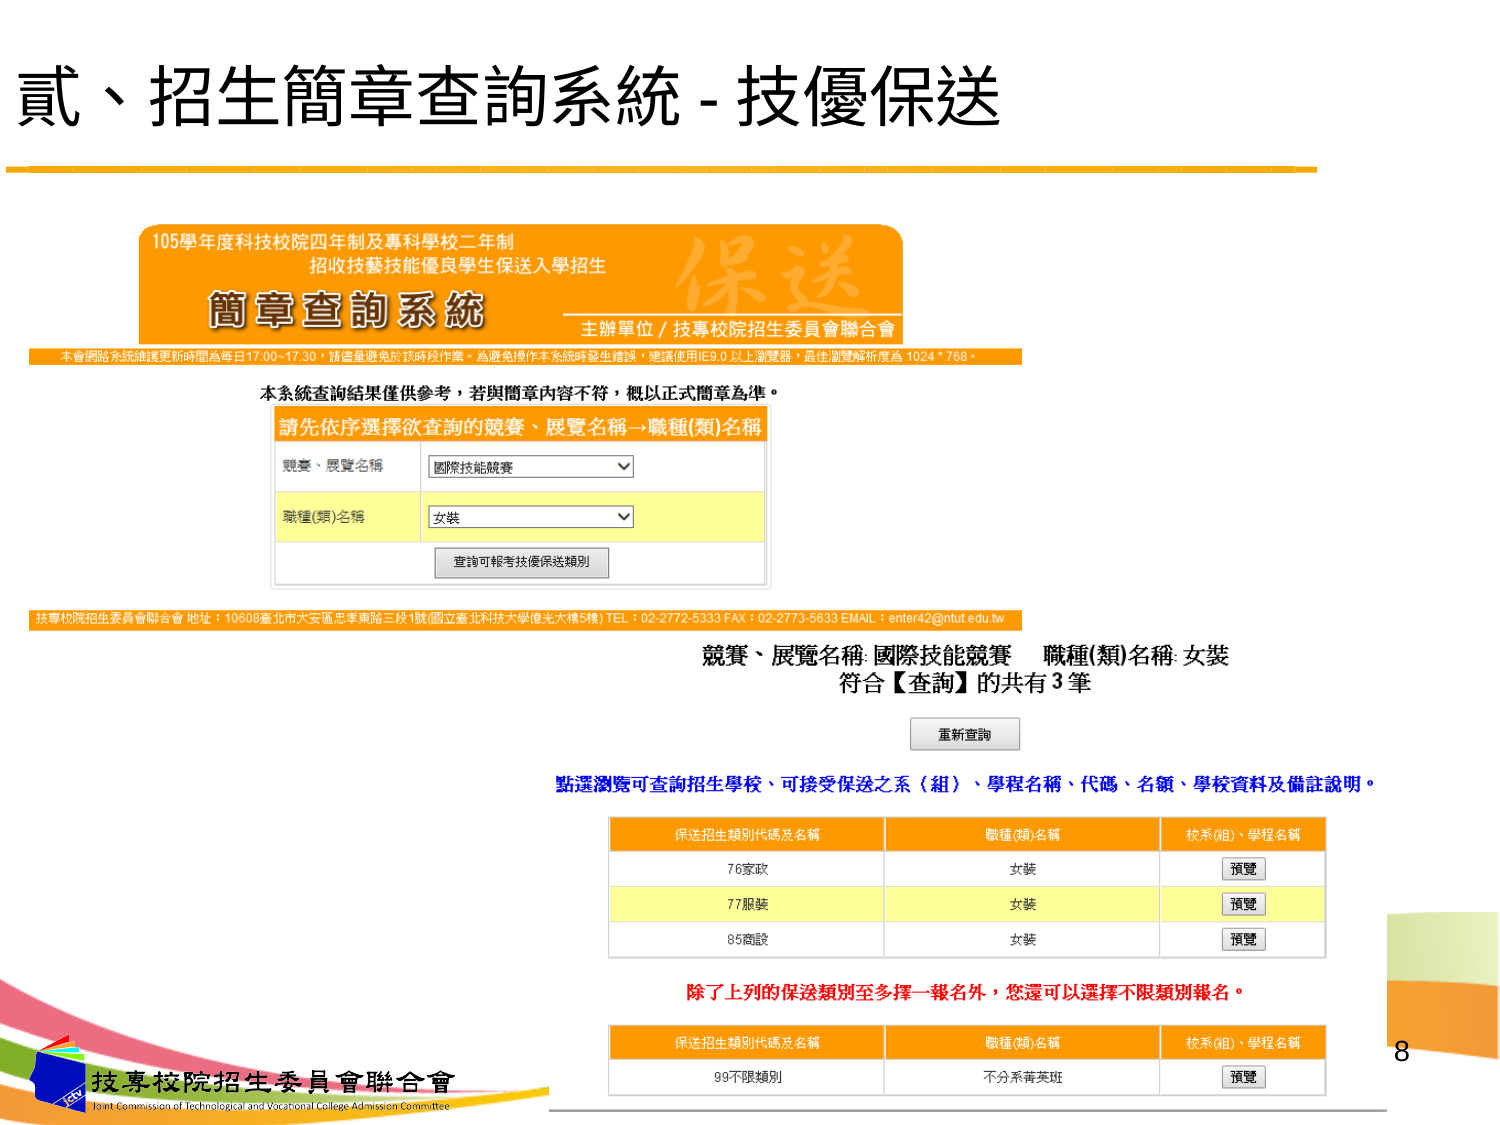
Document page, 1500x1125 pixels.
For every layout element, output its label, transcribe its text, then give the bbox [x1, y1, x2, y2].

title 貳、招生簡章查詢系統-技優保送 [0, 42, 1351, 147]
slide_number 8 [1393, 1024, 1426, 1103]
picture [0, 214, 1500, 1125]
